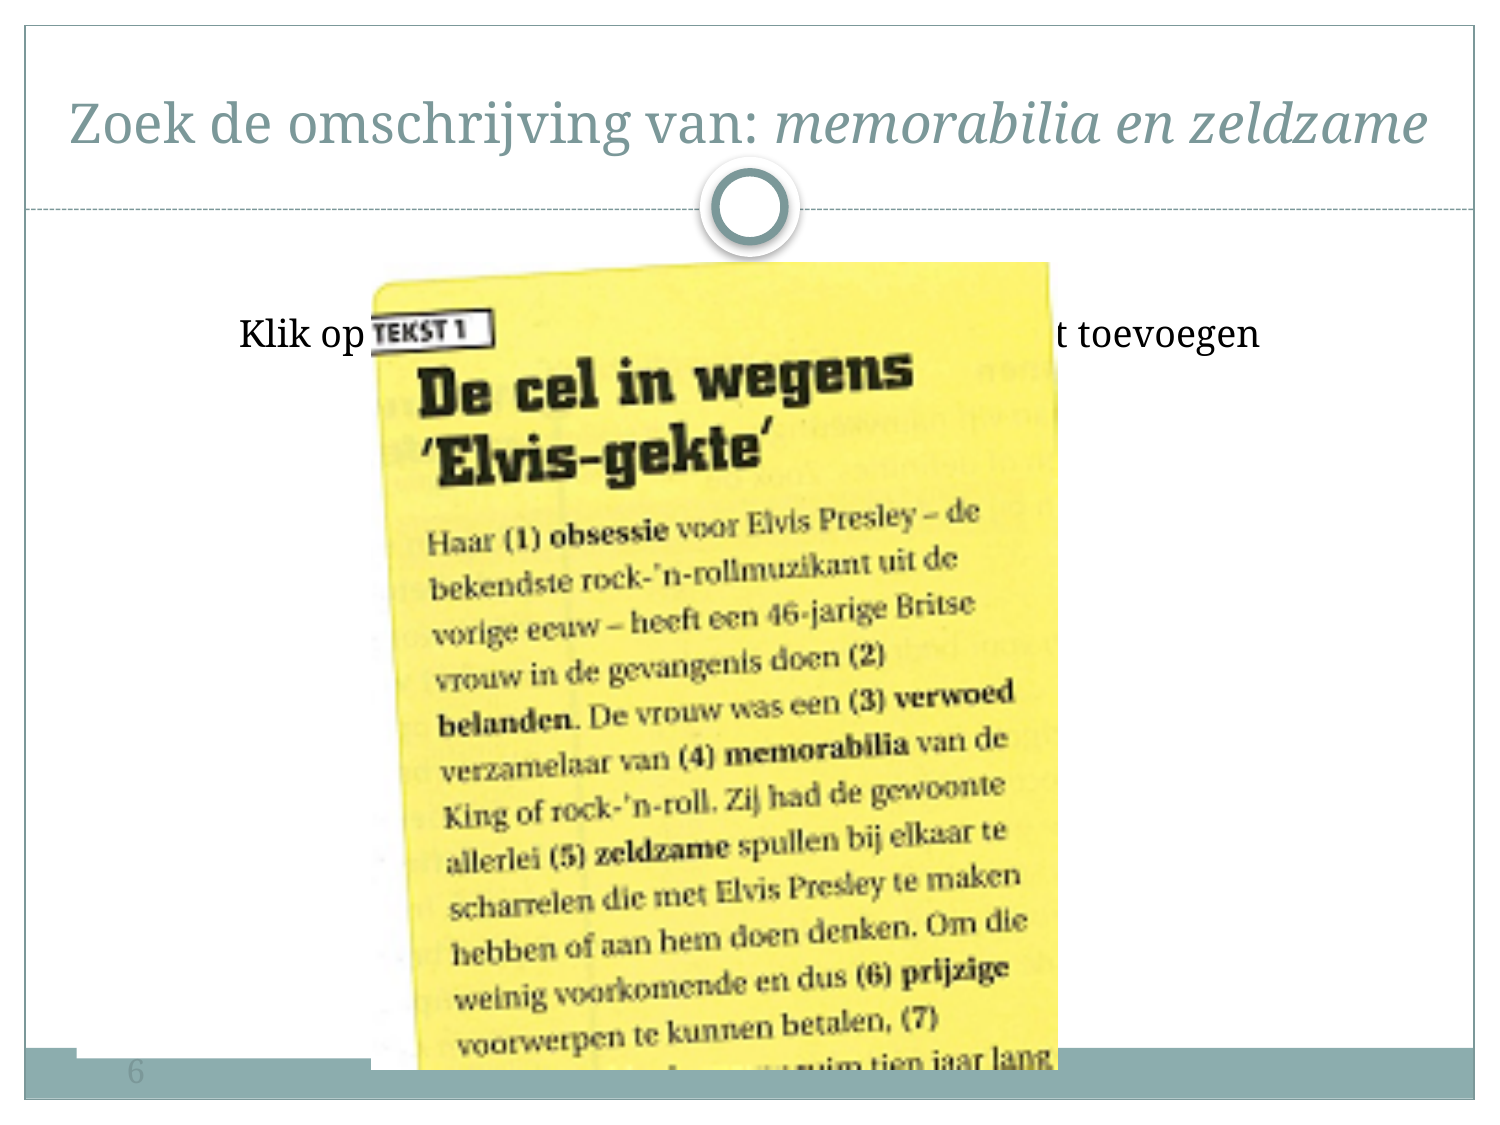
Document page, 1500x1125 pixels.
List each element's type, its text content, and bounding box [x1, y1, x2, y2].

title Zoek de omschrijving van: memorabilia en zeldzame [49, 37, 1450, 162]
picture [112, 262, 1388, 1107]
